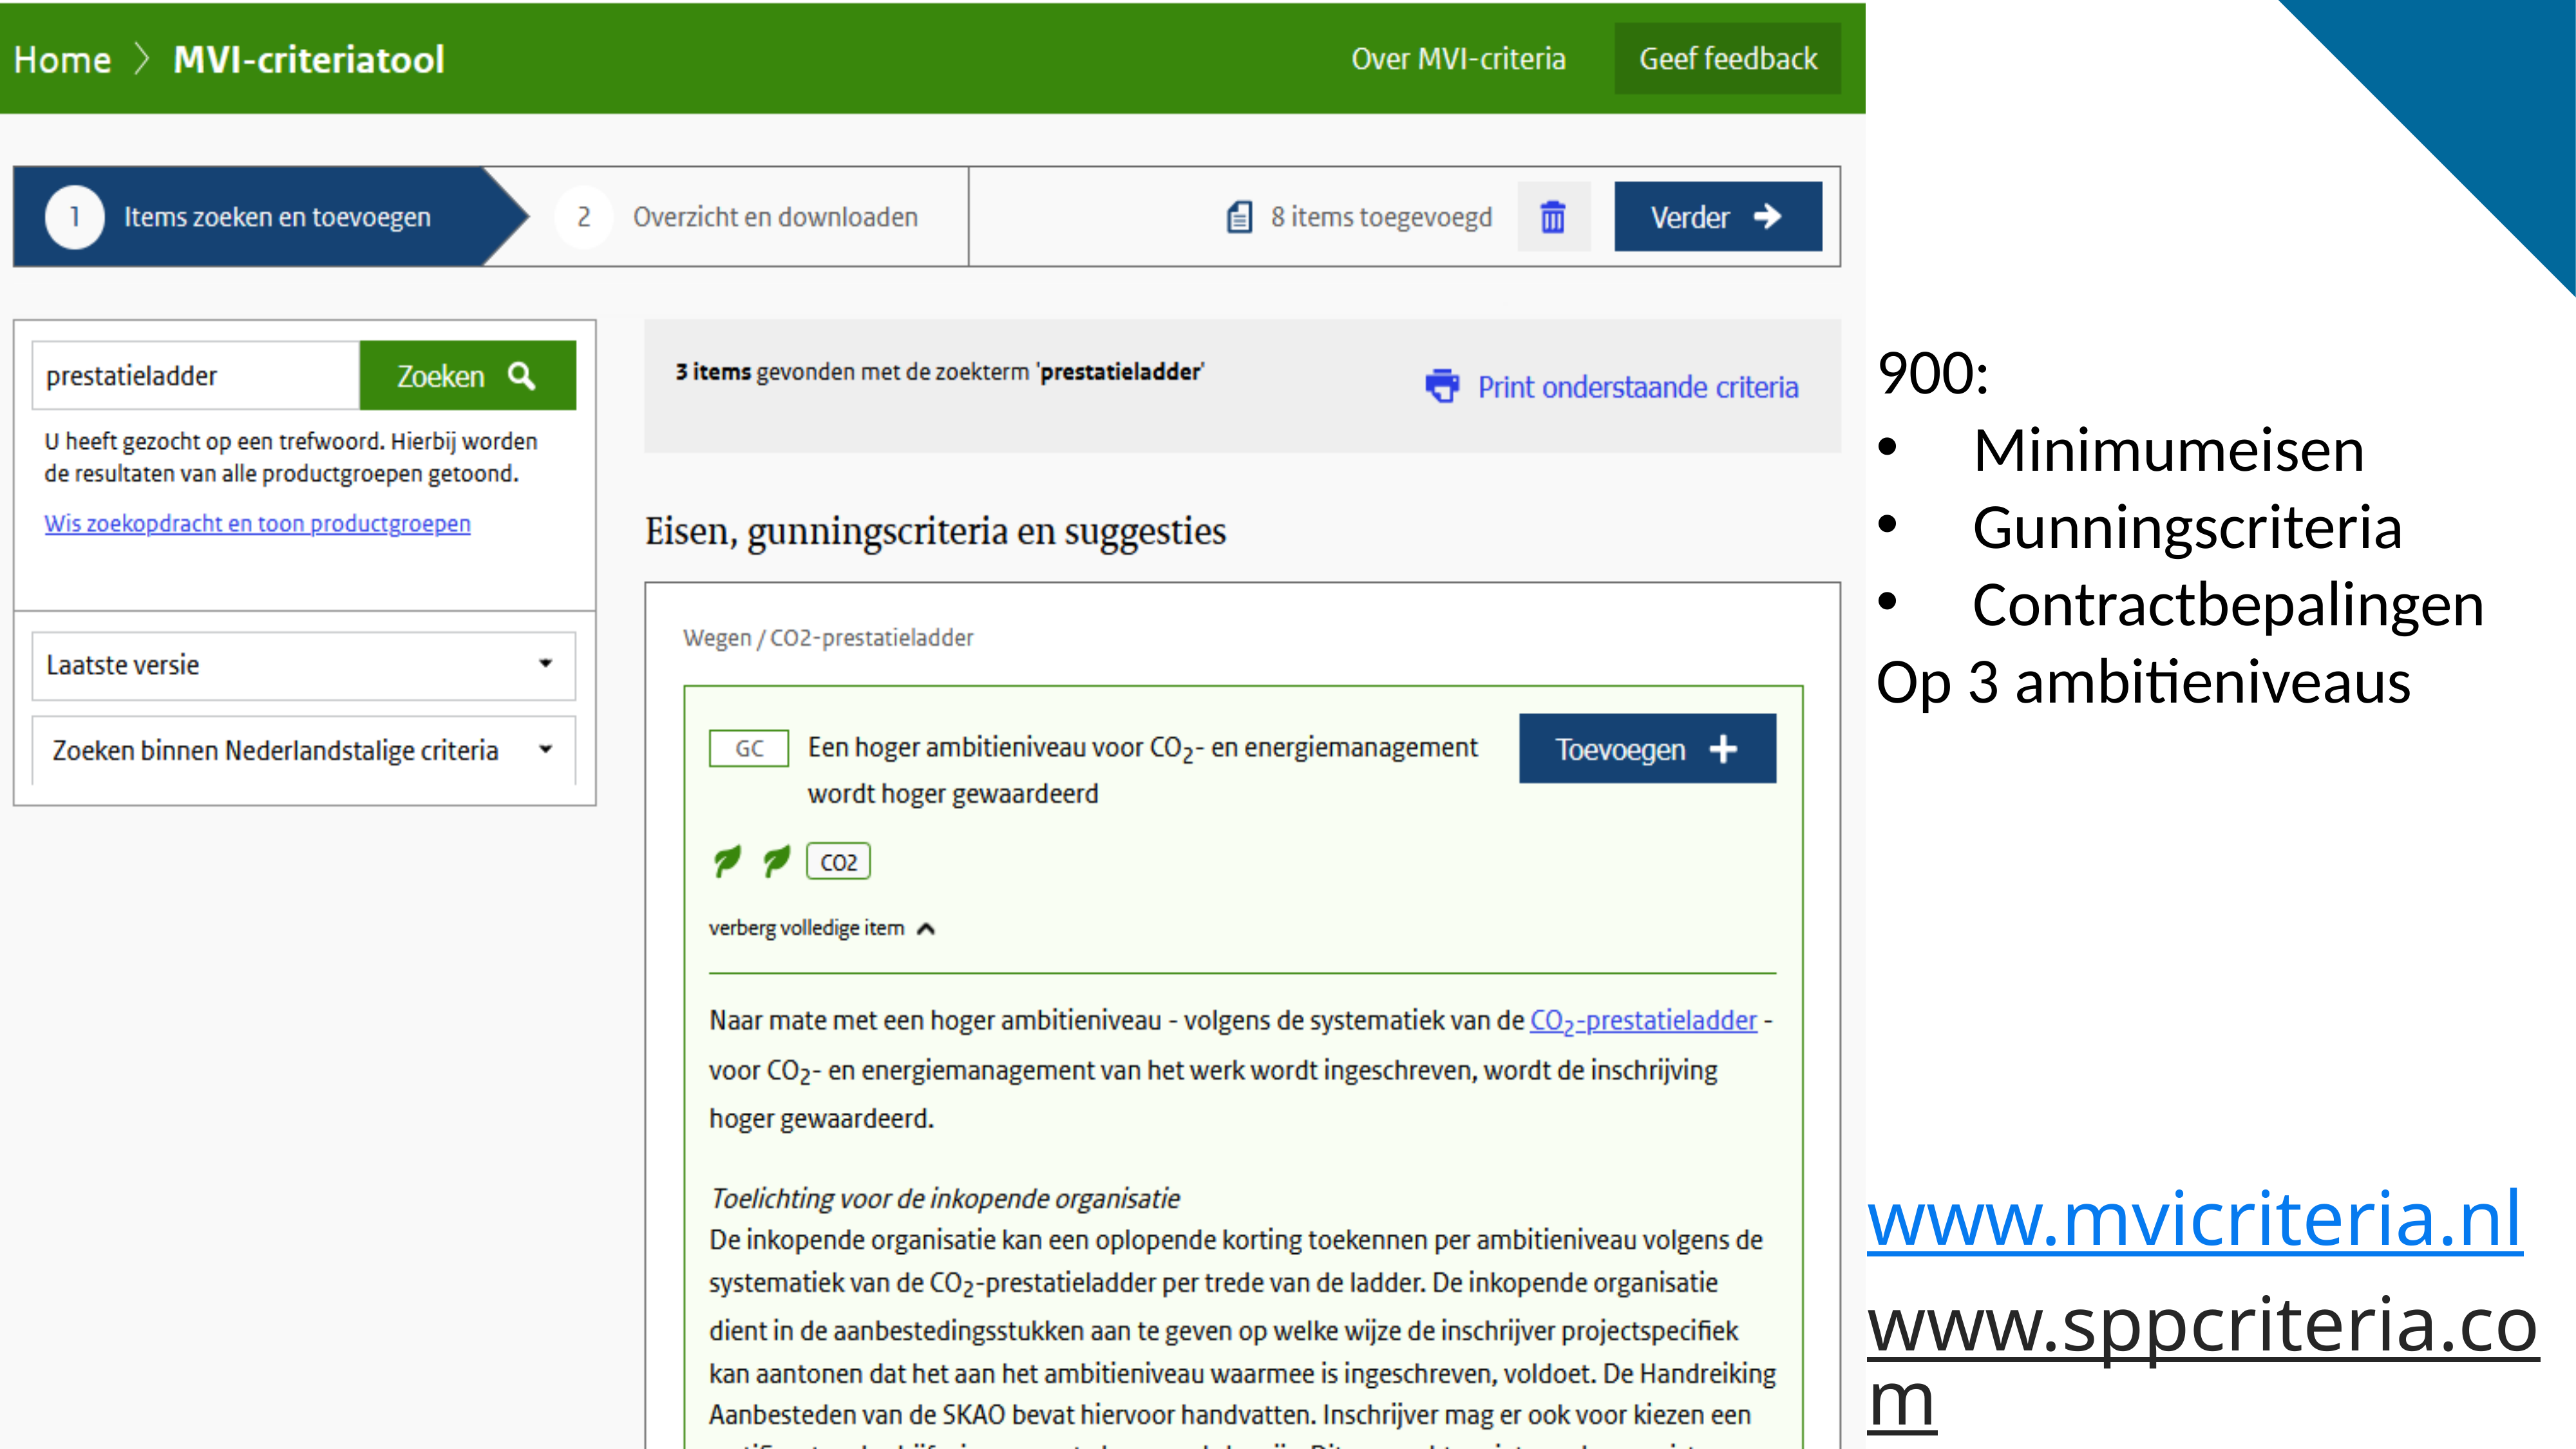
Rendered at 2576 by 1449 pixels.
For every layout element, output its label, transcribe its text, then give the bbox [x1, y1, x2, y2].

picture [0, 0, 1867, 1449]
text_box 900: Minimumeisen Gunningscriteria Contractbepalingen Op 3 ambitieniveaus [1867, 325, 2543, 721]
text_box [2277, 0, 2576, 299]
text_box www.mvicriteria.nl www.sppcriteria.com [1867, 1171, 2576, 1449]
